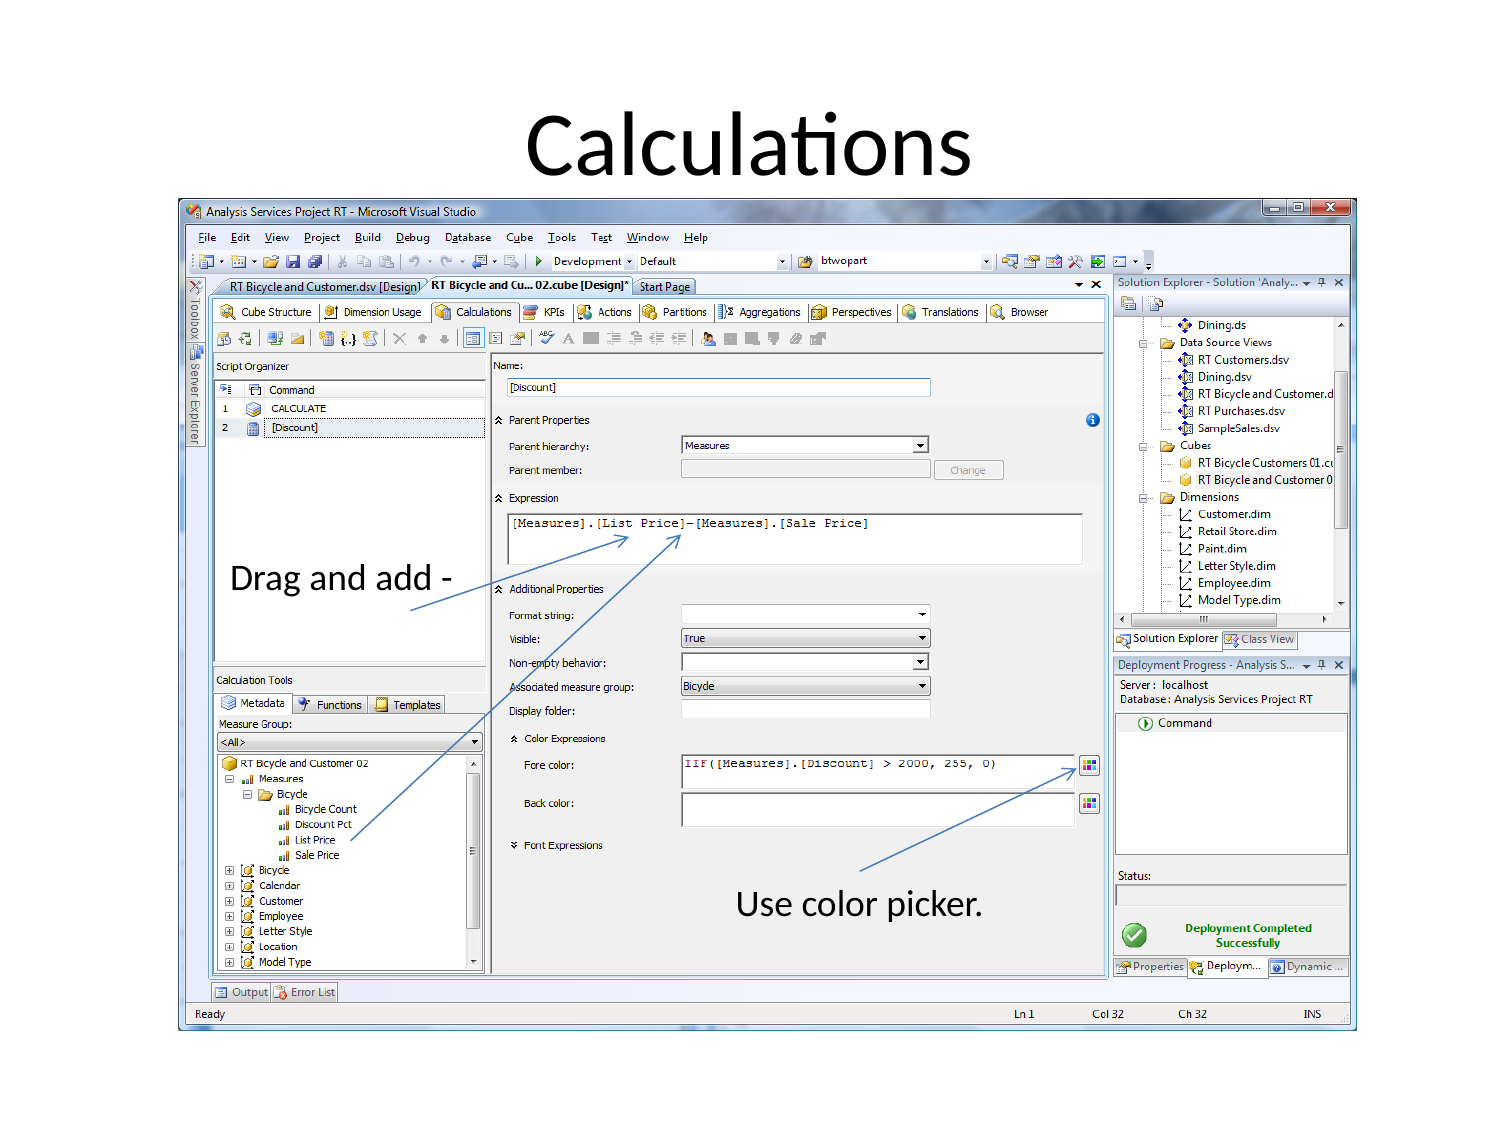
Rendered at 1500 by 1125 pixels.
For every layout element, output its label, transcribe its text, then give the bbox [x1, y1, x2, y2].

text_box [916, 711, 1020, 929]
picture [178, 198, 1357, 1032]
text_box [350, 534, 682, 841]
title Calculations [75, 45, 1425, 233]
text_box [410, 536, 630, 611]
